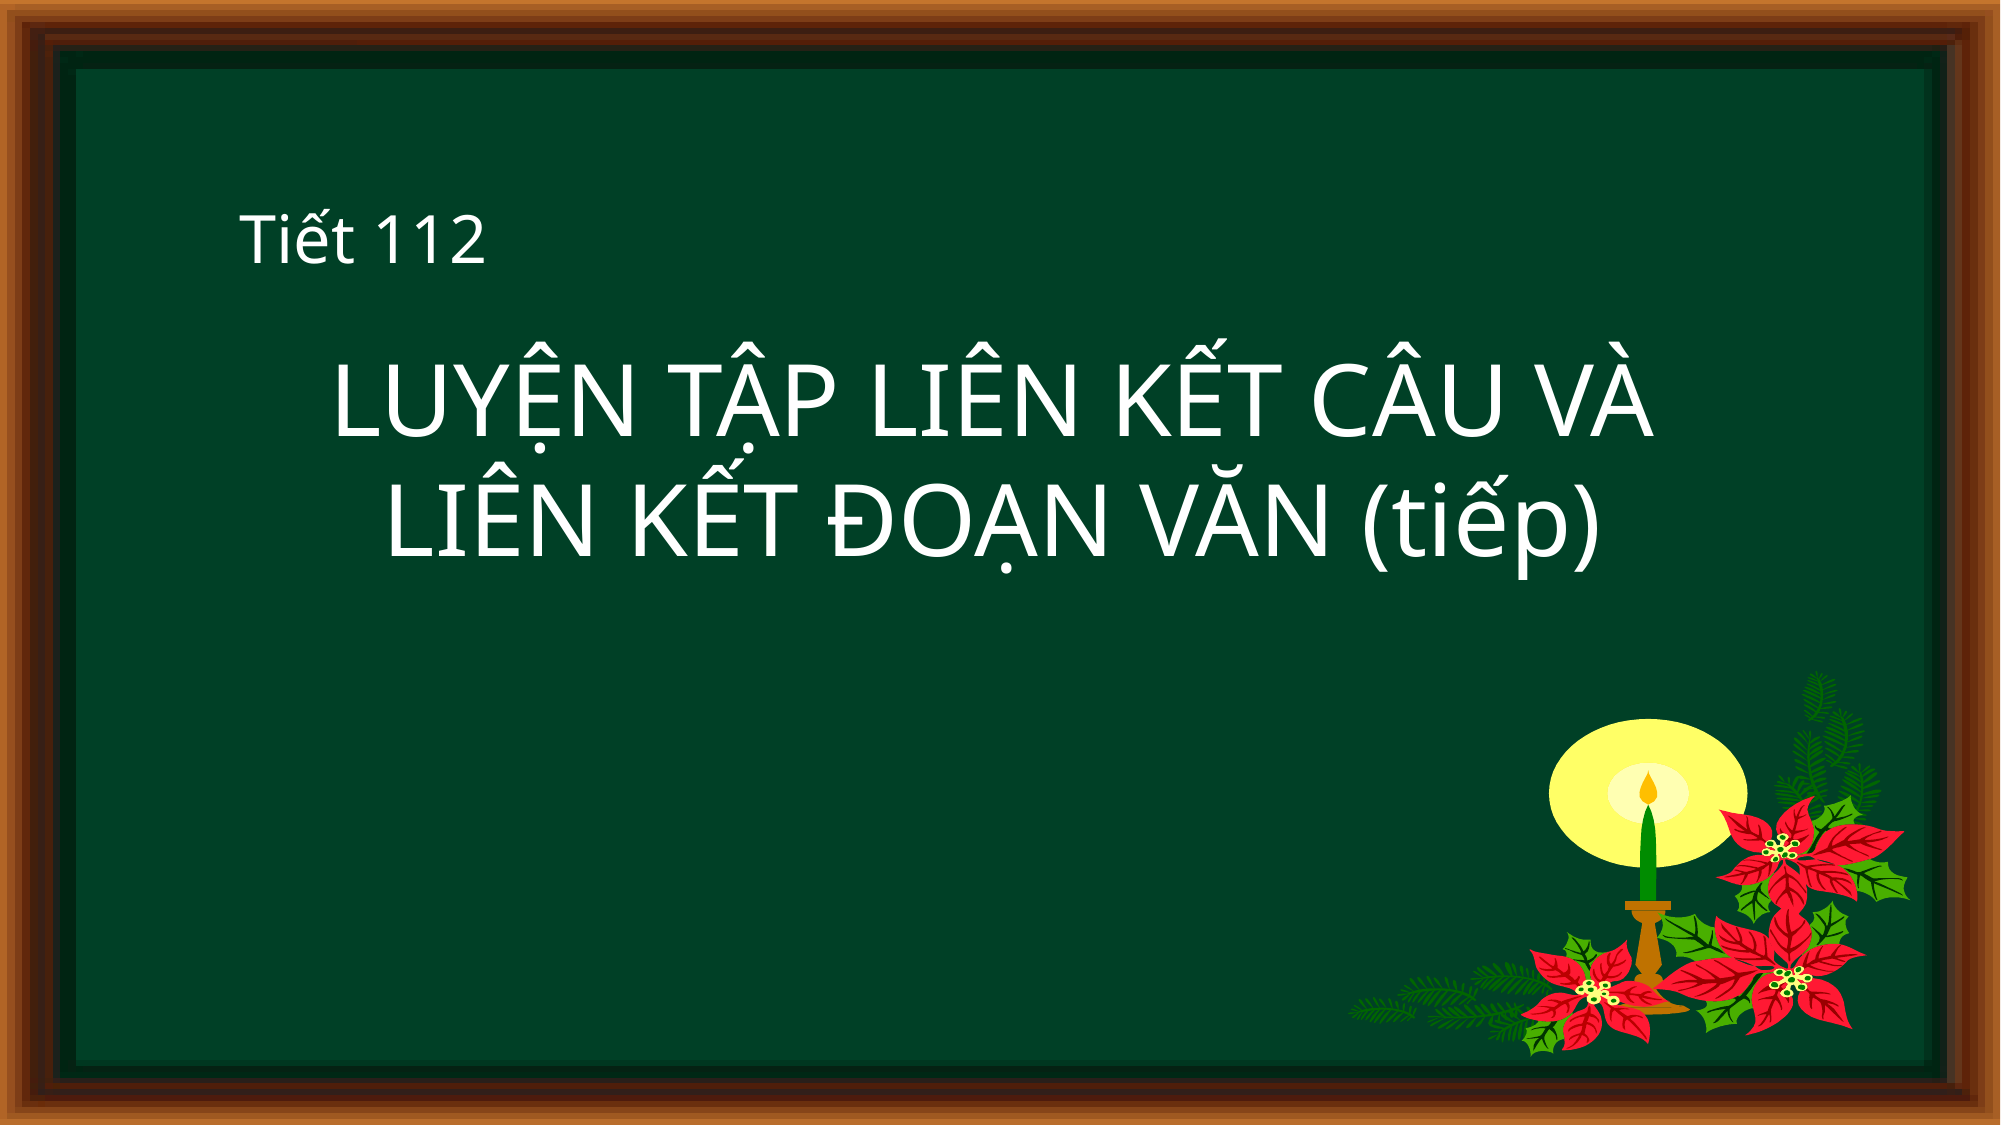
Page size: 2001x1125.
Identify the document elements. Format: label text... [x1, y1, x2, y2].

text_box Tiết 112 [225, 189, 952, 285]
picture [0, 0, 2001, 1125]
text_box LUYỆN TẬP LIÊN KẾT CÂU VÀ LIÊN KẾT ĐOẠN VĂN (tiếp) [224, 328, 1761, 584]
